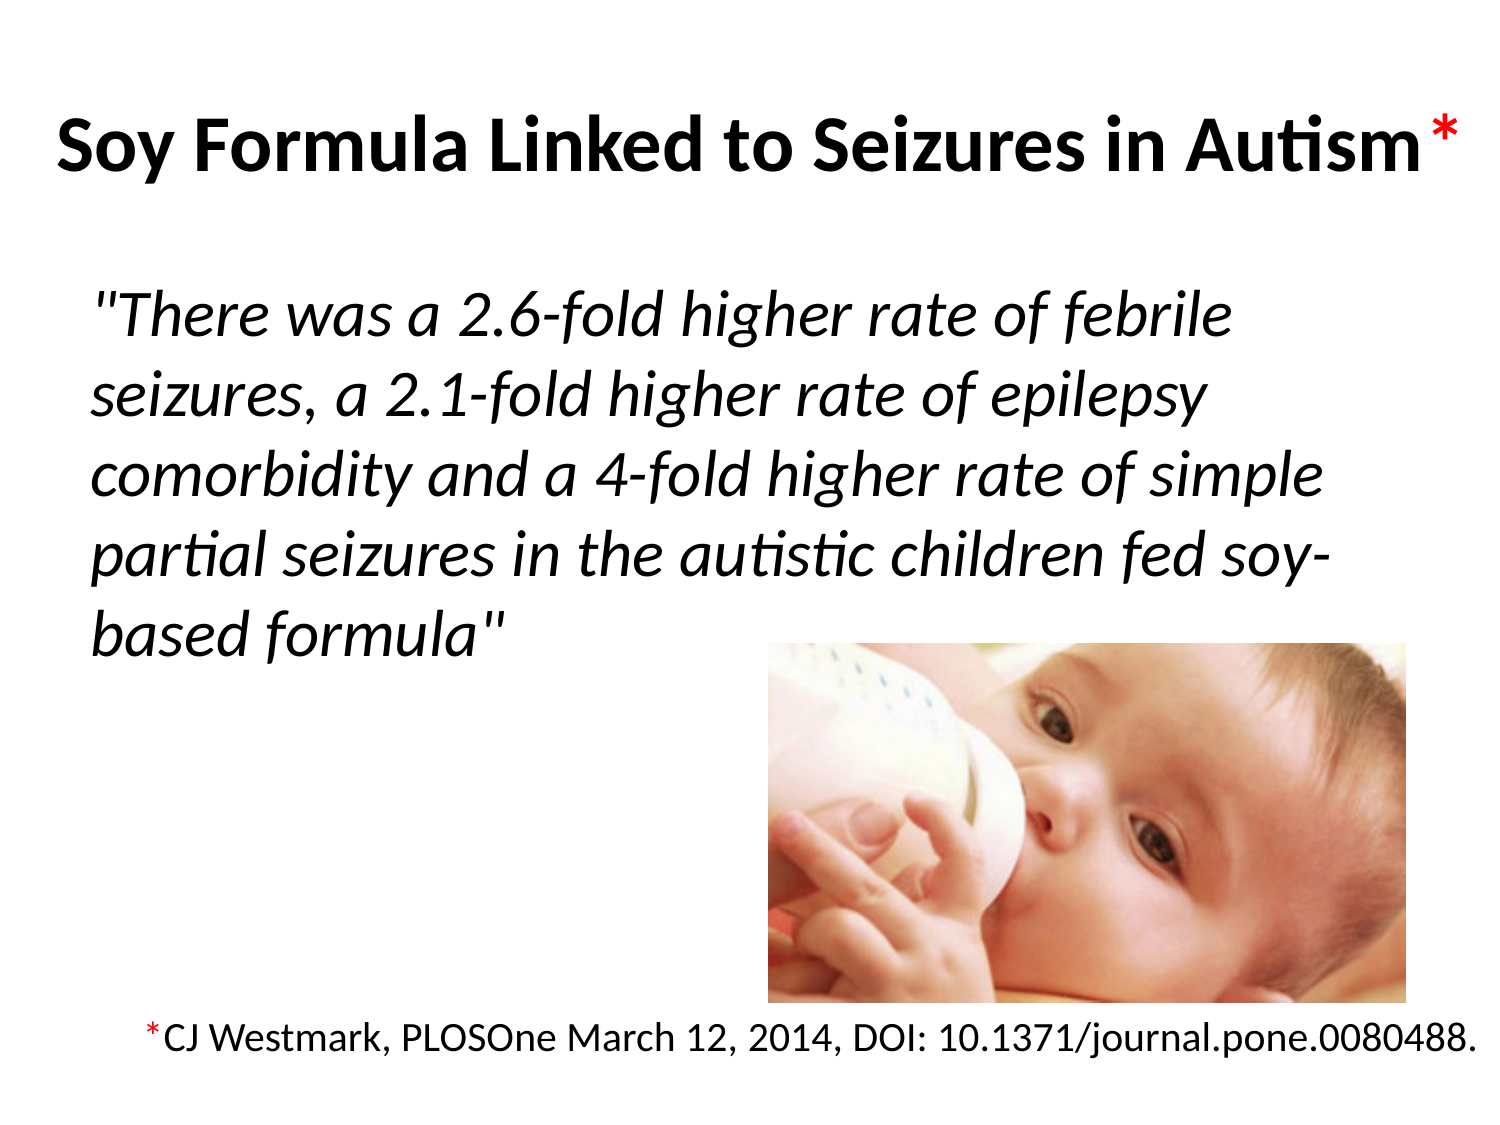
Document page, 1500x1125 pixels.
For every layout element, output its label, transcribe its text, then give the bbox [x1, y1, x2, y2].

picture [767, 643, 1406, 1003]
text_box *CJ Westmark, PLOSOne March 12, 2014, DOI: 10.1371/journal.pone.0080488. [128, 1002, 1495, 1067]
title Soy Formula Linked to Seizures in Autism* [0, 45, 1500, 233]
list "There was a 2.6-fold higher rate of febrile seizures, a 2.1-fold higher rate of epilepsy comorbidity and a 4-fold higher rate of simple partial seizures in the autistic children fed soy-based formula" [75, 262, 1425, 1005]
